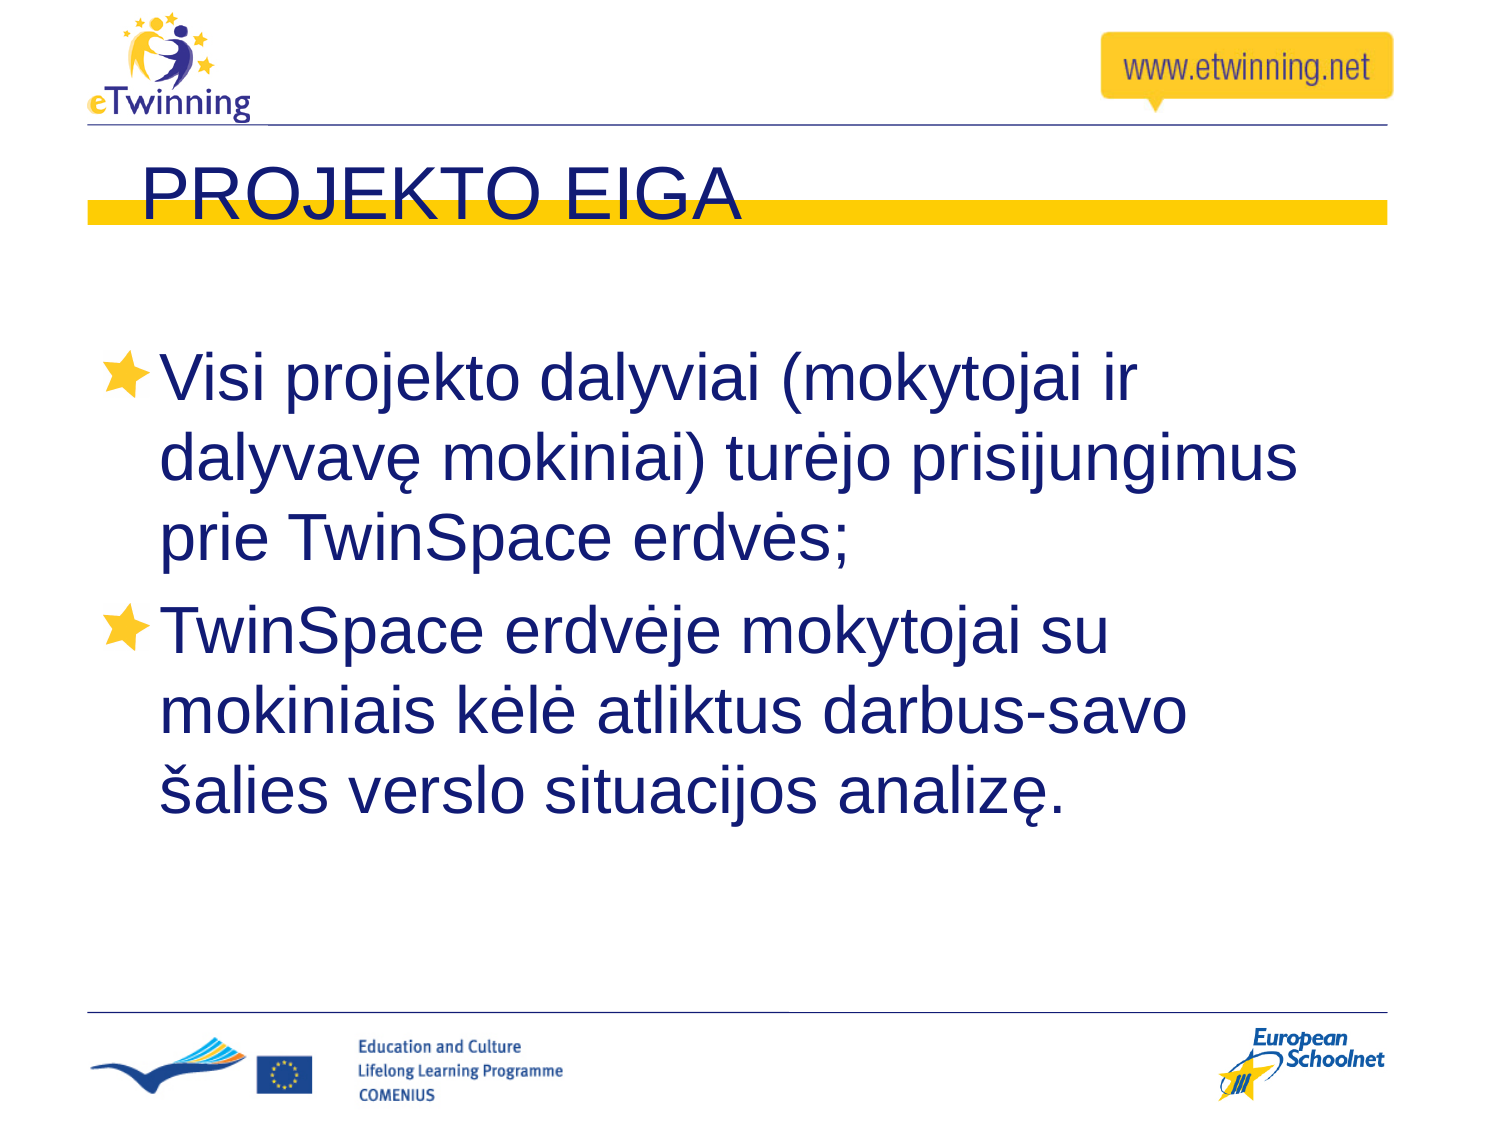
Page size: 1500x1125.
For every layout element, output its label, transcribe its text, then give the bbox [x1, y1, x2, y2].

title PROJEKTO EIGA [125, 137, 1388, 313]
picture [103, 350, 150, 398]
picture [1212, 1024, 1388, 1107]
picture [88, 1023, 565, 1113]
list Visi projekto dalyviai (mokytojai ir dalyvavę mokiniai) turėjo prisijungimus prie TwinSpace erdvės; TwinSpace erdvėje mokytojai su mokiniais kėlė atliktus darbus-savo šalies verslo situacijos analizę. [88, 326, 1389, 999]
picture [1100, 31, 1394, 113]
picture [103, 603, 150, 651]
picture [87, 12, 250, 123]
